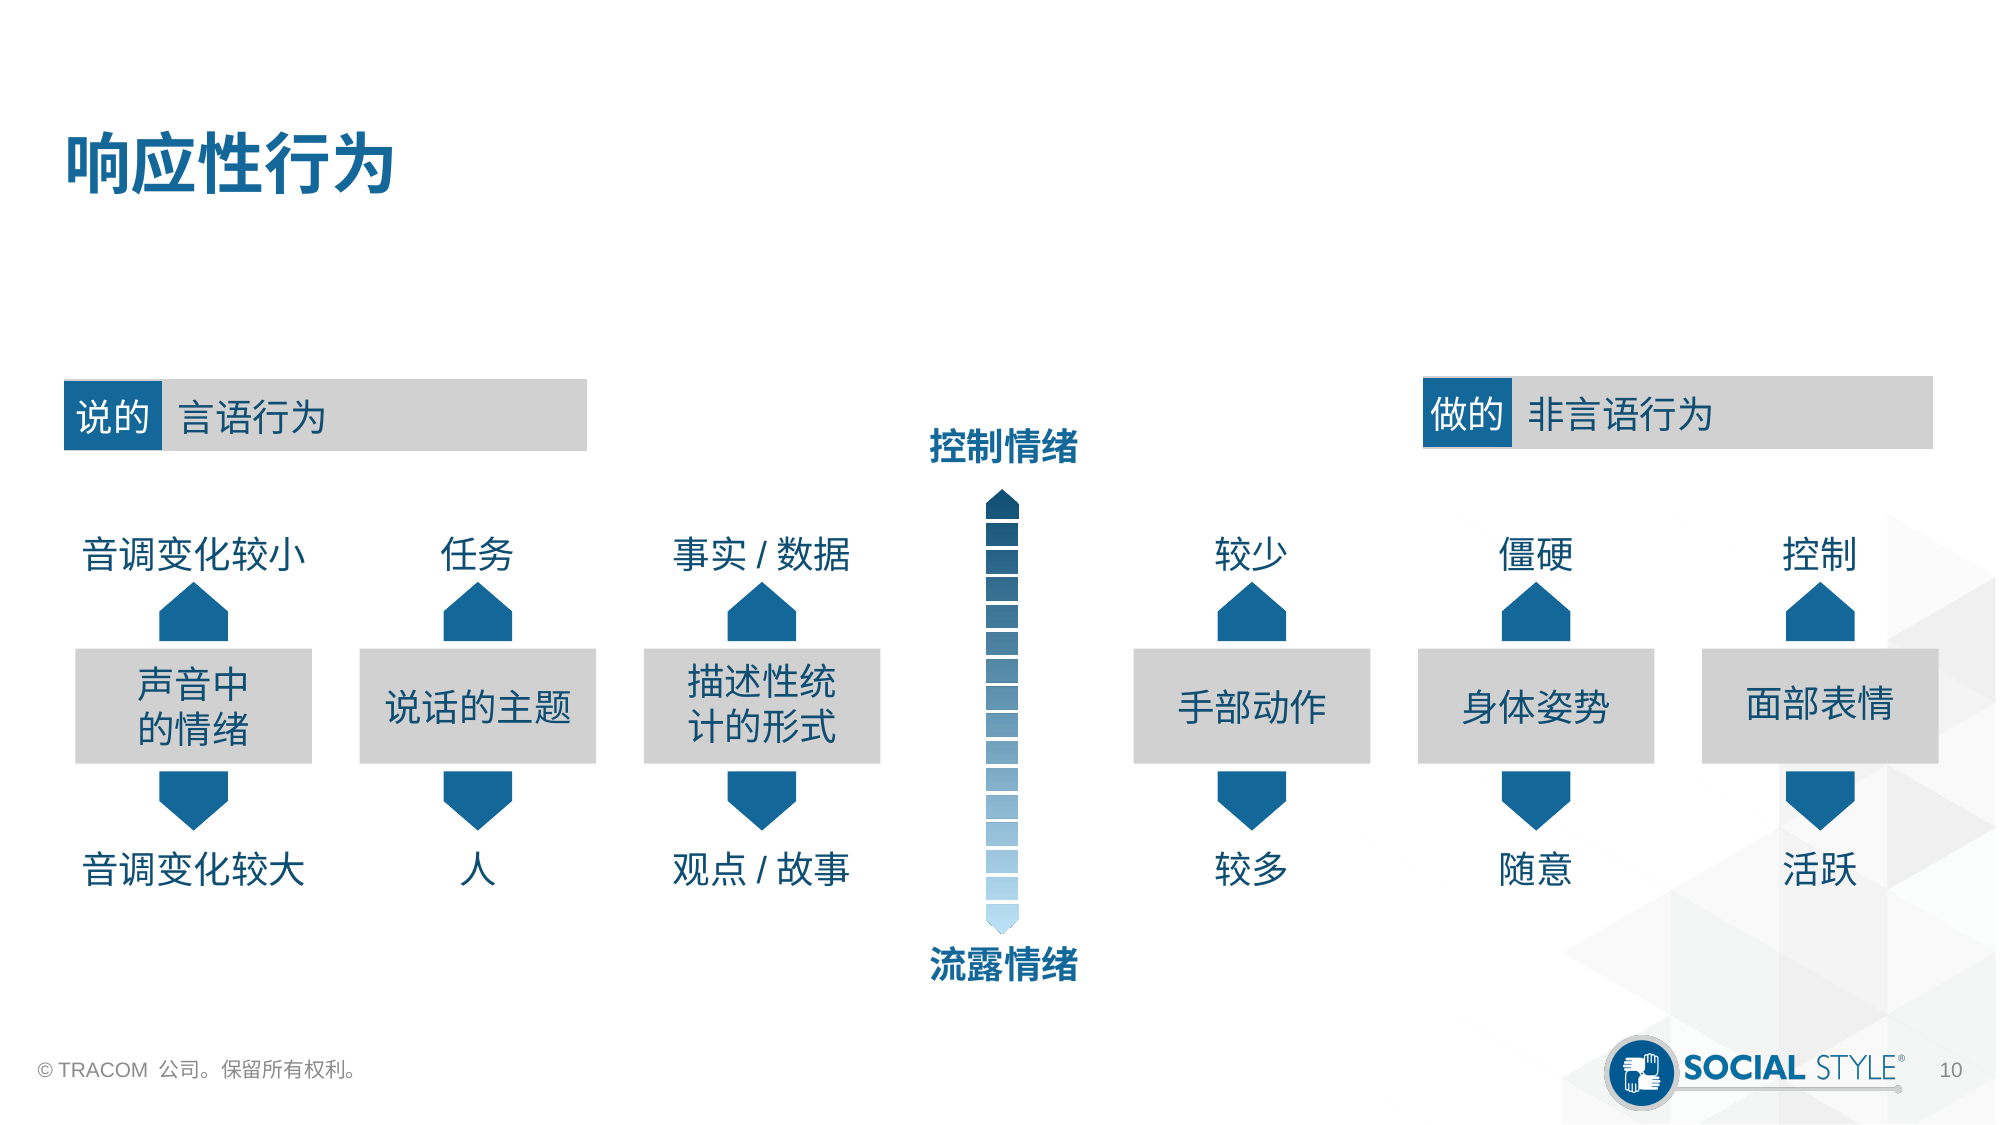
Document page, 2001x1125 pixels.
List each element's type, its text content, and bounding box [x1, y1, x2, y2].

text_box 流露情绪 [836, 939, 1172, 992]
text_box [645, 523, 930, 890]
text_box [1420, 523, 1704, 890]
text_box [985, 849, 1020, 874]
text_box [985, 740, 1020, 765]
text_box [984, 903, 1020, 936]
picture [1604, 1035, 1905, 1056]
text_box [985, 686, 1020, 710]
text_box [1084, 523, 1420, 890]
table_header 言语行为 [162, 381, 587, 450]
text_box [26, 523, 361, 890]
table_header 非言语行为 [1512, 378, 1933, 447]
text_box [985, 658, 1020, 683]
text_box [985, 876, 1020, 901]
text_box [985, 631, 1020, 656]
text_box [361, 523, 645, 890]
text_box 控制情绪 [836, 421, 1172, 474]
picture [1604, 1103, 1905, 1111]
text_box [985, 713, 1020, 738]
text_box [985, 550, 1020, 574]
title 响应性行为 [64, 37, 1963, 204]
text_box [985, 577, 1020, 601]
text_box [984, 487, 1020, 520]
text_box [985, 604, 1020, 629]
table_header 说的 [64, 381, 162, 450]
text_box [1704, 523, 1988, 890]
text_box [985, 795, 1020, 819]
text_box [985, 522, 1020, 547]
footer © TRACOM 公司。保留所有权利。 [37, 1056, 1338, 1103]
table_header 做的 [1423, 378, 1512, 447]
text_box [985, 822, 1020, 846]
slide_number 10 [1512, 1056, 1963, 1103]
text_box [985, 767, 1020, 792]
